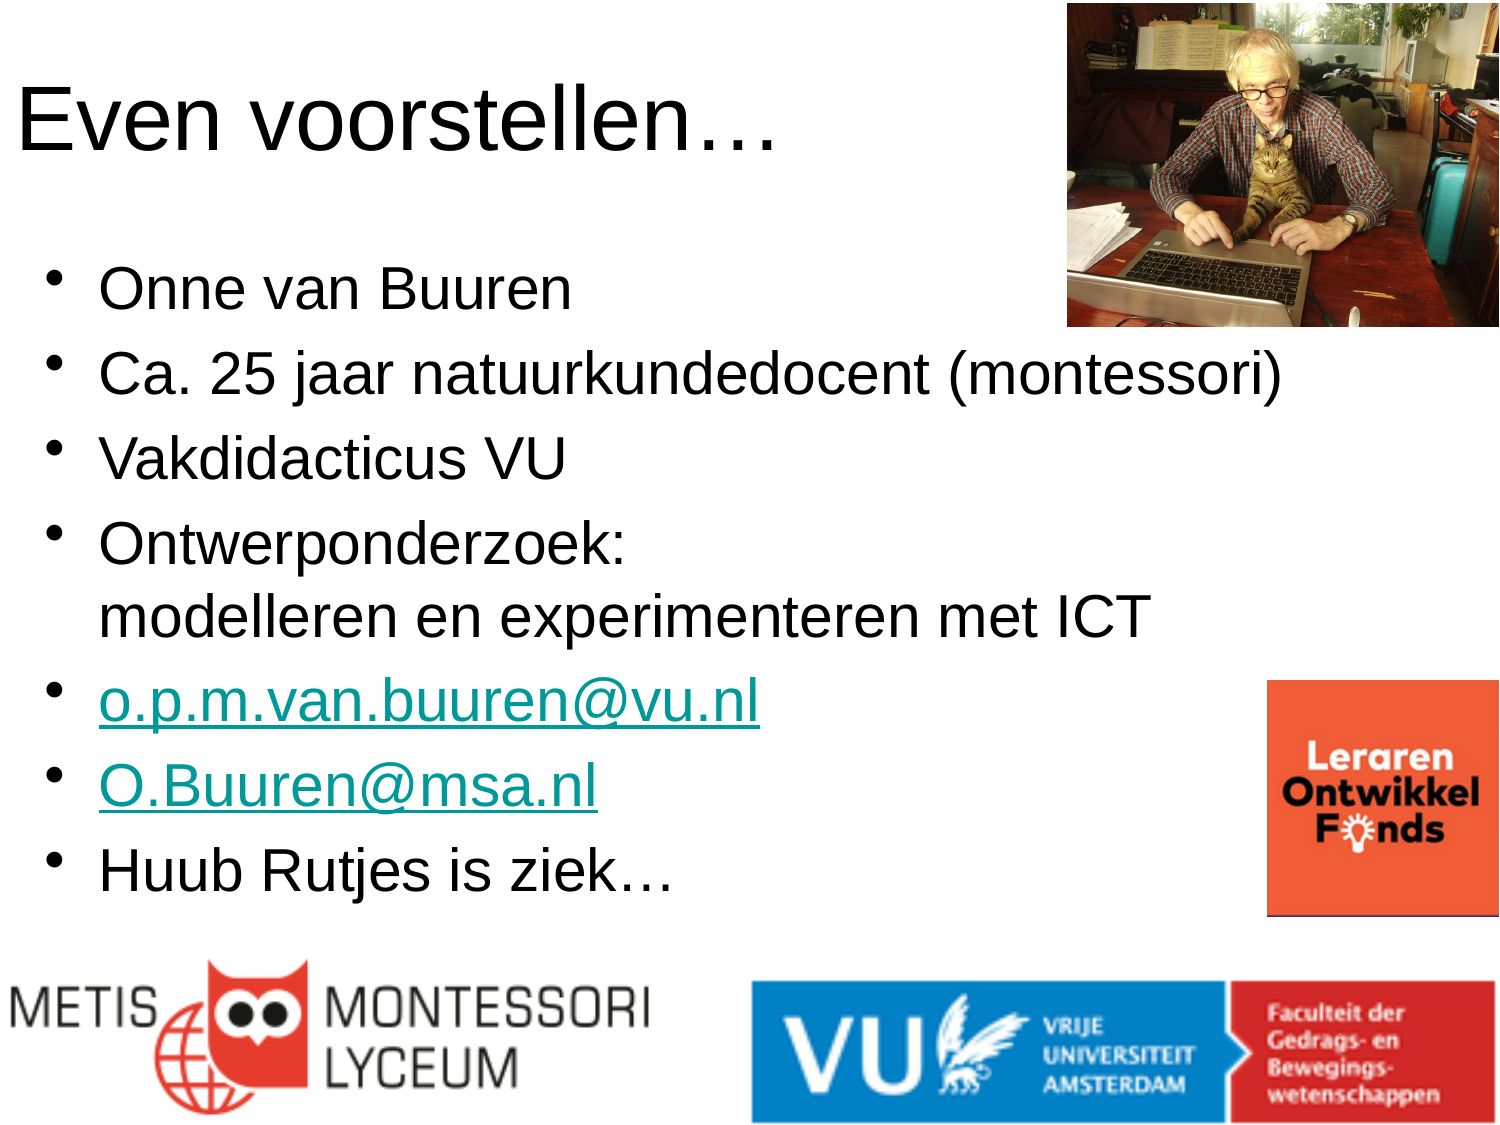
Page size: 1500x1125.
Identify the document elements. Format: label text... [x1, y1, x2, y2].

picture [749, 978, 1499, 1125]
picture [1266, 680, 1499, 917]
picture [0, 947, 668, 1125]
picture [1067, 2, 1499, 327]
title Even voorstellen… [0, 19, 1062, 209]
list Onne van Buuren Ca. 25 jaar natuurkundedocent (montessori) Vakdidacticus VU Ontwerponderzoek: modelleren en experimenteren met ICT o.p.m.van.buuren@vu.nl O.Buuren@msa.nl Huub Rutjes is ziek… [29, 241, 1483, 917]
